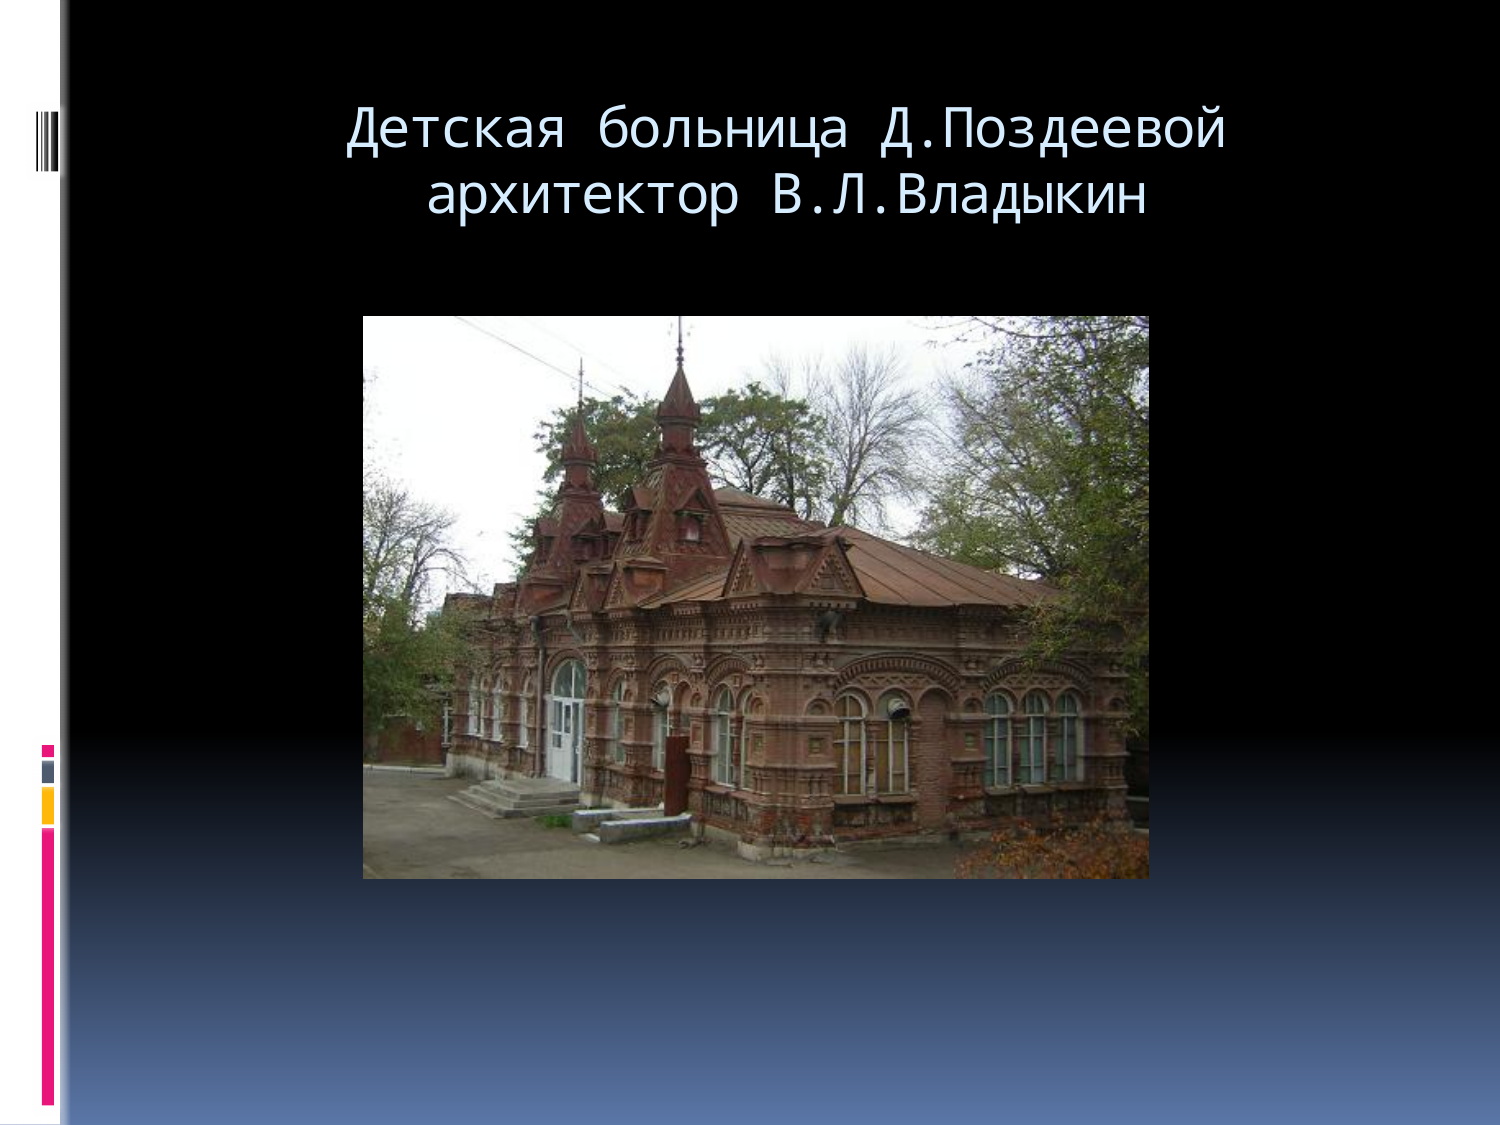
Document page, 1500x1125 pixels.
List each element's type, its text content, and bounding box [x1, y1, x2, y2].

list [362, 315, 1149, 880]
title Детская больница Д.Поздеевой архитектор В.Л.Владыкин [150, 83, 1425, 234]
